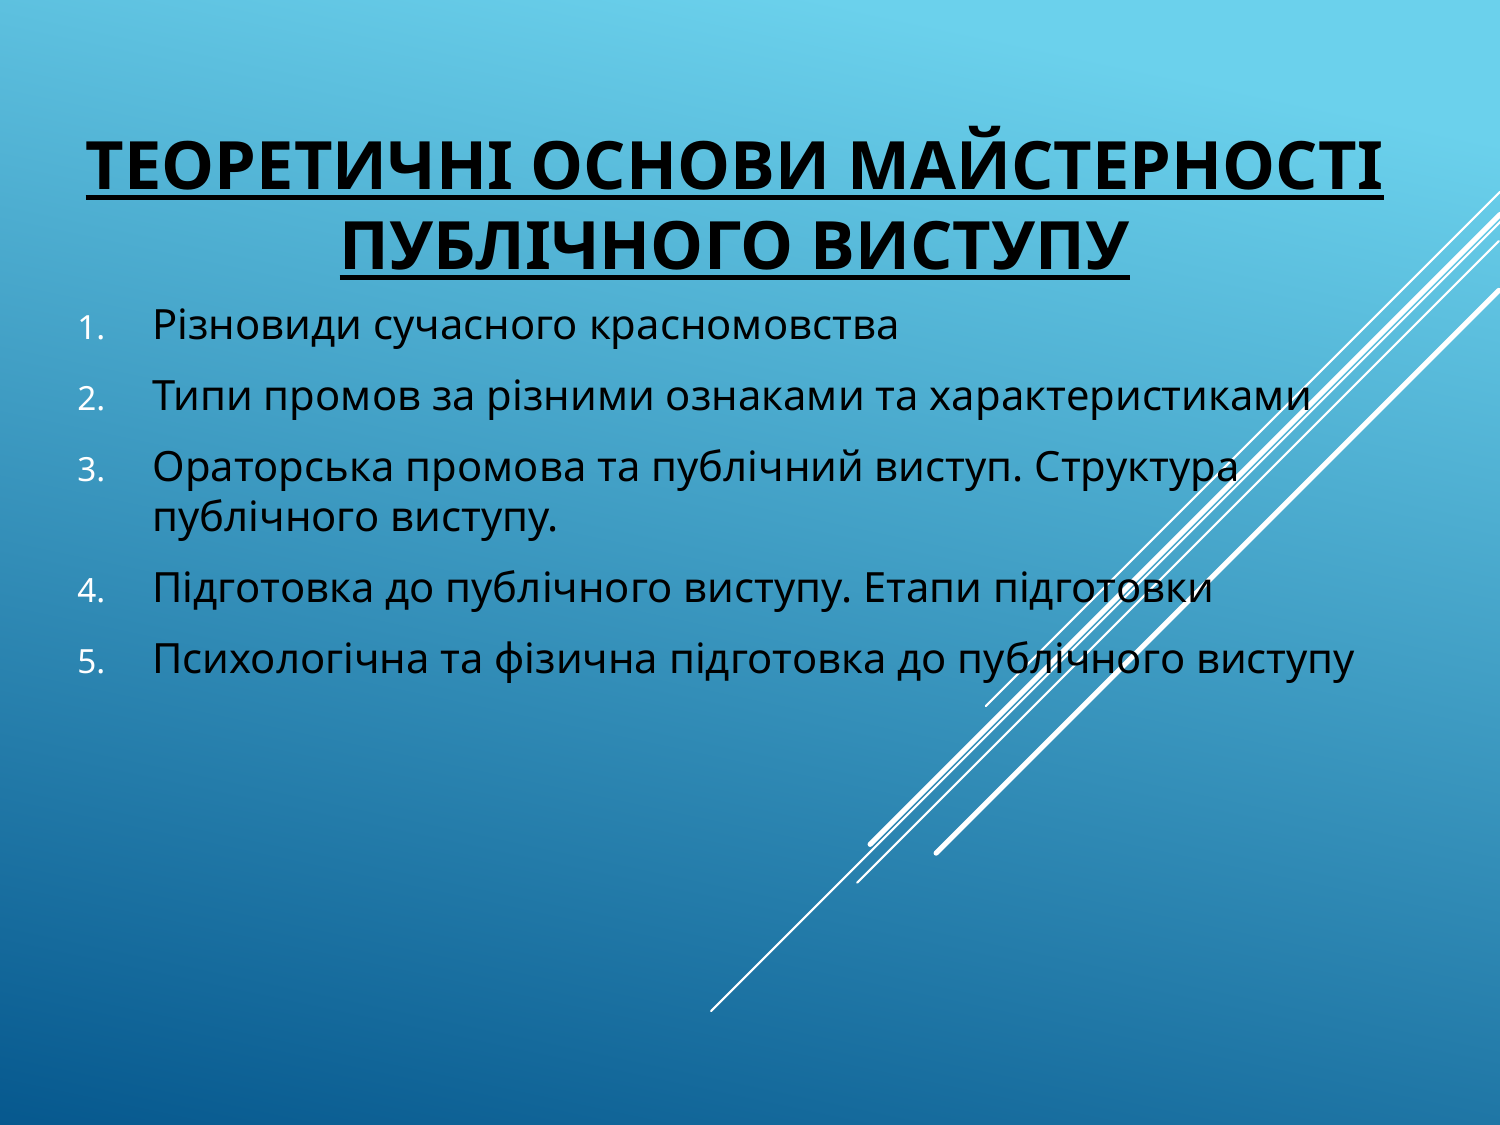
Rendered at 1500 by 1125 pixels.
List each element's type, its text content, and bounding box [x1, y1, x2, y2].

title Теоретичні основи майстерності публічного виступу [41, 90, 1429, 291]
subtitle Різновиди сучасного красномовства Типи промов за різними ознаками та характеристиками Ораторська промова та публічний виступ. Структура публічного виступу. Підготовка до публічного виступу. Етапи підготовки Психологічна та фізична підготовка до публічного виступу [62, 290, 1450, 870]
